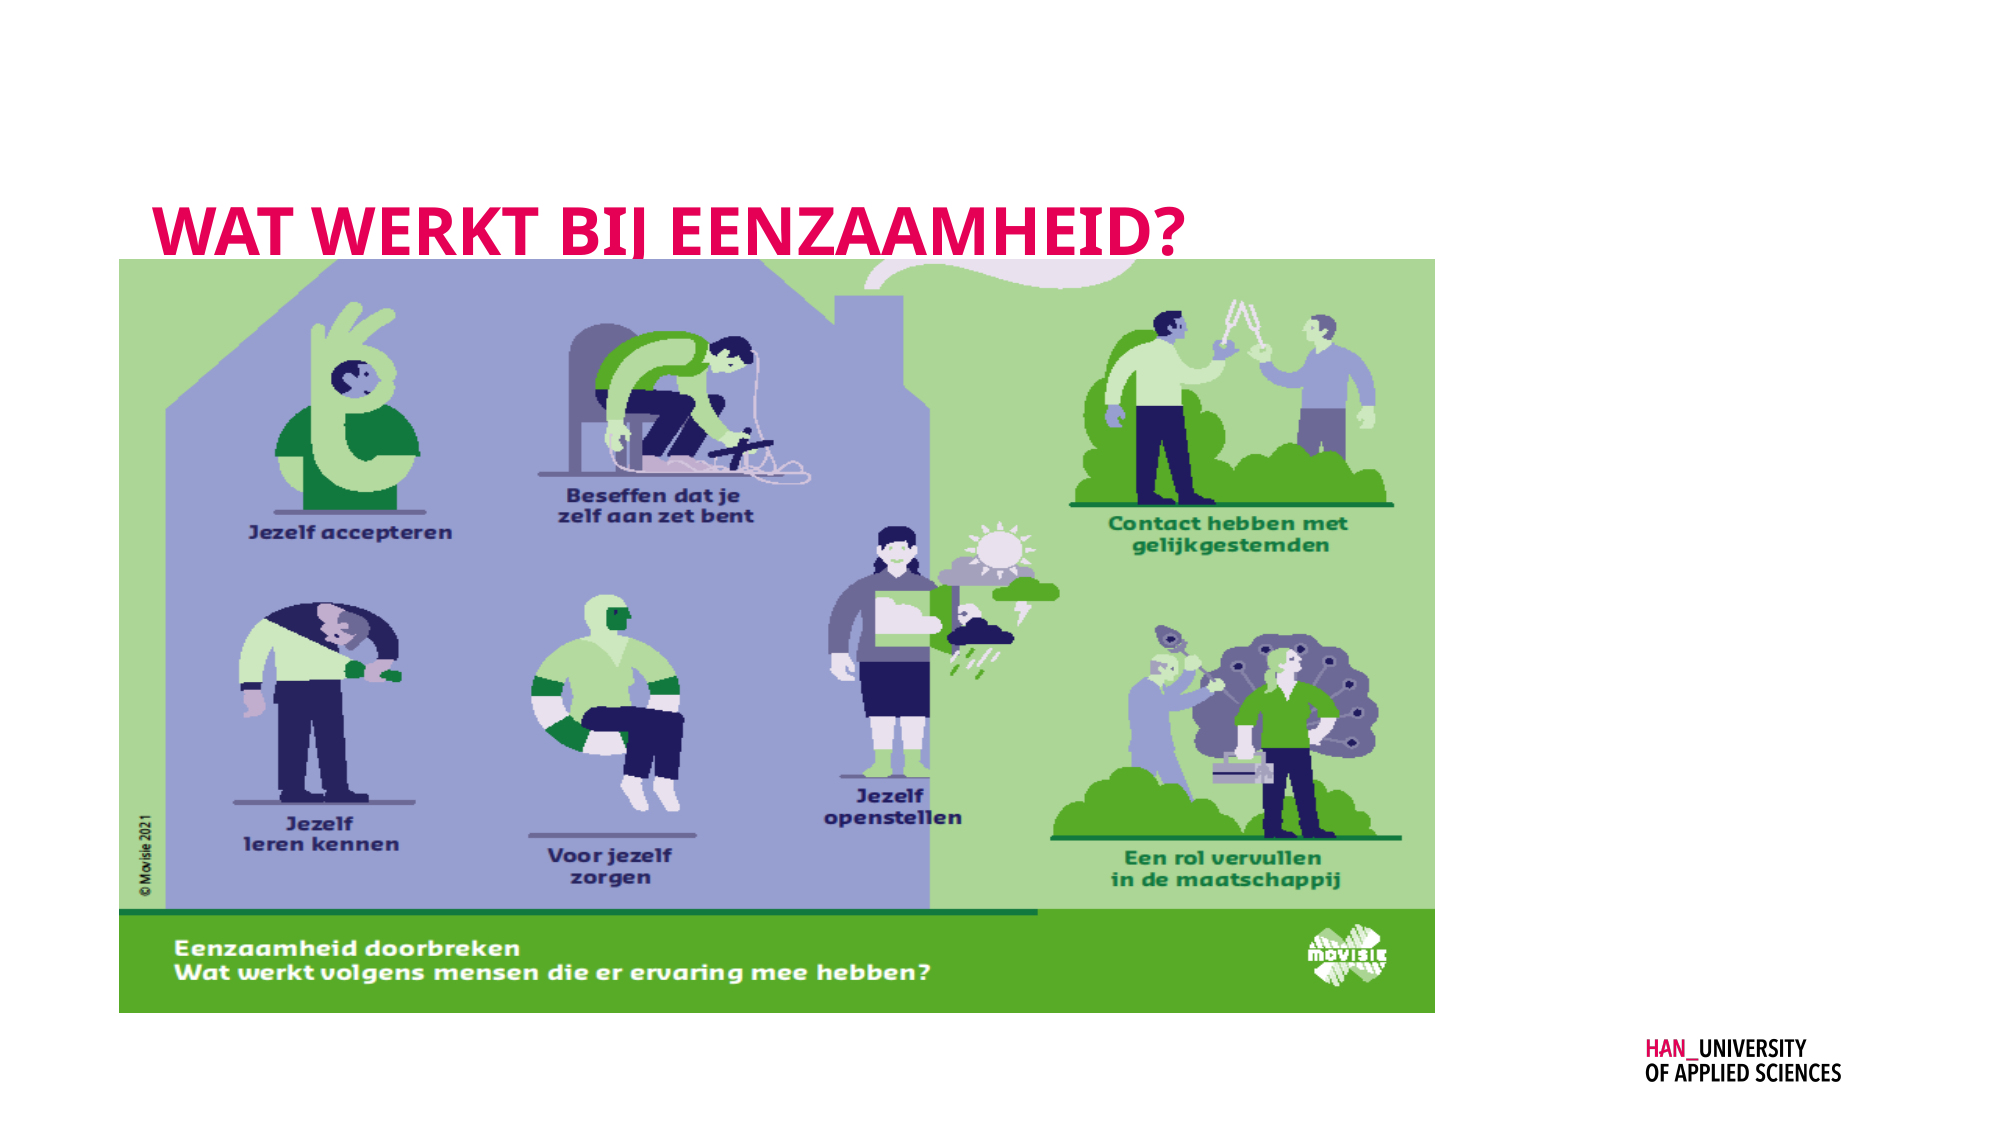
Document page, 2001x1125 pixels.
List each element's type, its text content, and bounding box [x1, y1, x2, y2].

title Wat werkt bij eenzaamheid? [137, 59, 1863, 278]
picture [1640, 1021, 1864, 1119]
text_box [119, 259, 1435, 1013]
